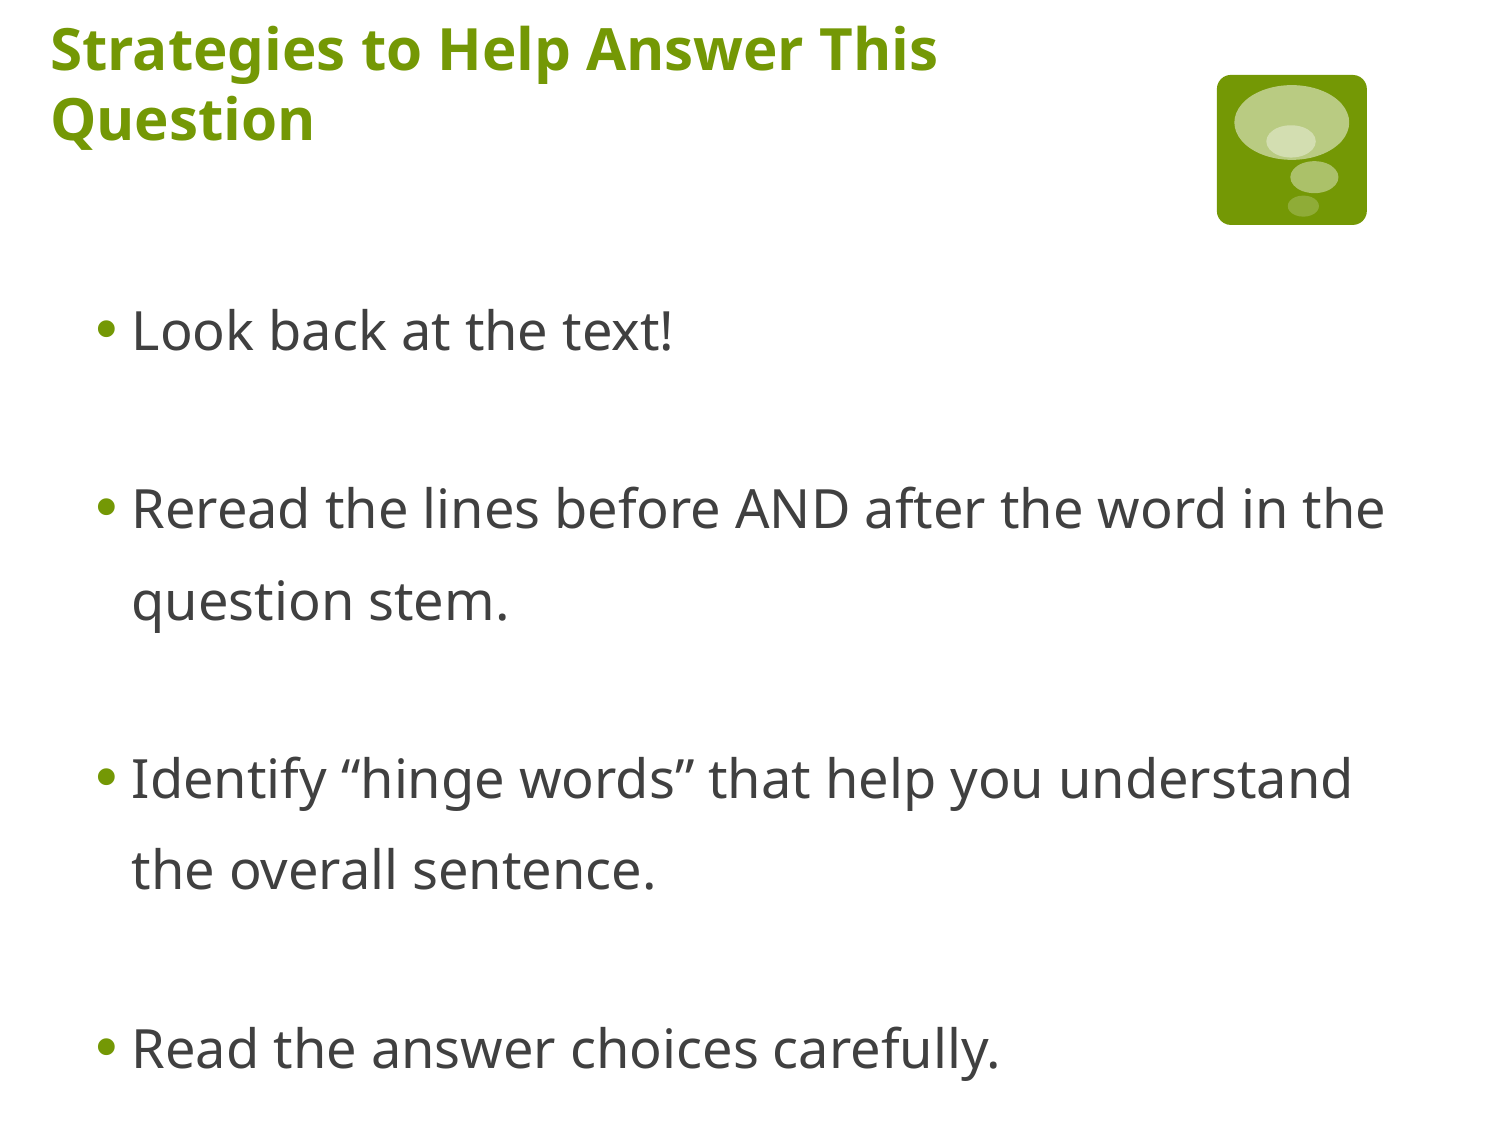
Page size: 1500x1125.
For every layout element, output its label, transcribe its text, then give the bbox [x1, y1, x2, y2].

title Strategies to Help Answer This Question [42, 74, 1201, 160]
list Look back at the text! Reread the lines before AND after the word in the question stem. Identify “hinge words” that help you understand the overall sentence. Read the answer choices carefully. [86, 262, 1465, 1125]
